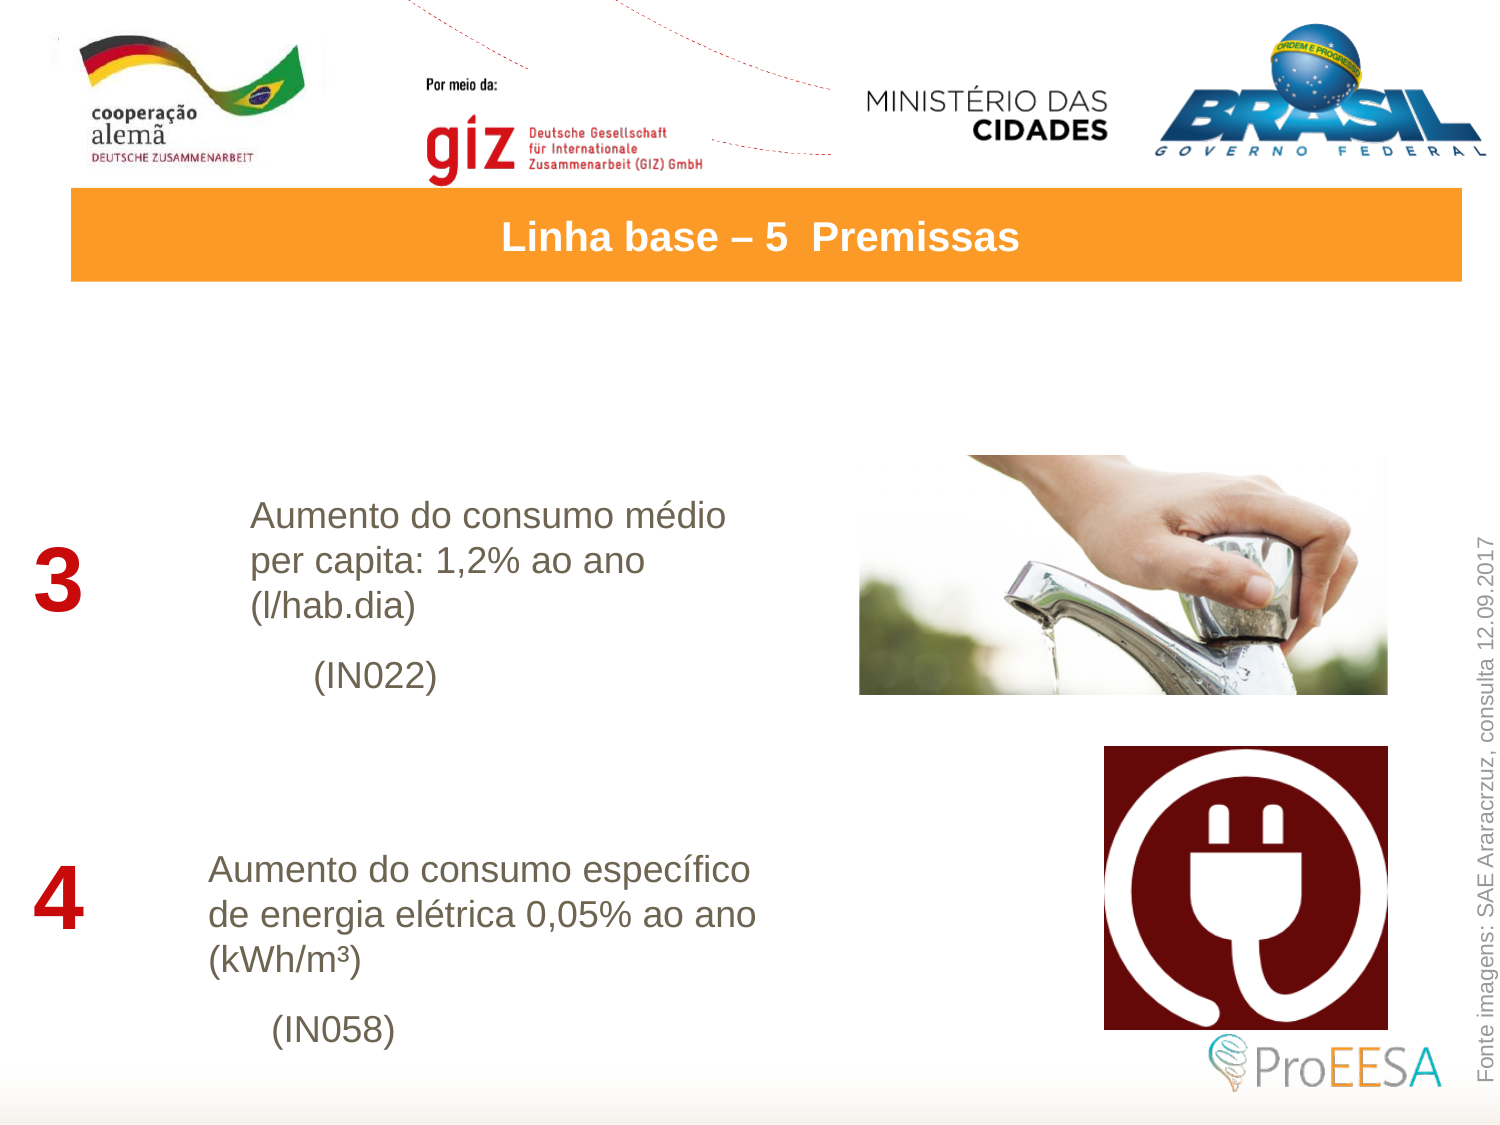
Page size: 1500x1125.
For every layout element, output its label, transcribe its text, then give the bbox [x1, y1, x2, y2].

text_box 4 [17, 802, 126, 984]
picture [0, 0, 1500, 192]
text_box Aumento do consumo médio per capita: 1,2% ao ano (l/hab.dia) (IN022) [235, 483, 799, 762]
text_box Linha base – 5 Premissas [69, 186, 1464, 284]
text_box Fonte imagens: SAE Araracrzuz, consulta 12.09.2017 [1463, 122, 1500, 1099]
text_box Aumento do consumo específico de energia elétrica 0,05% ao ano (kWh/m³) (IN058) [193, 837, 799, 1068]
picture [0, 745, 1500, 1125]
text_box 3 [16, 483, 126, 665]
picture [858, 455, 1388, 696]
